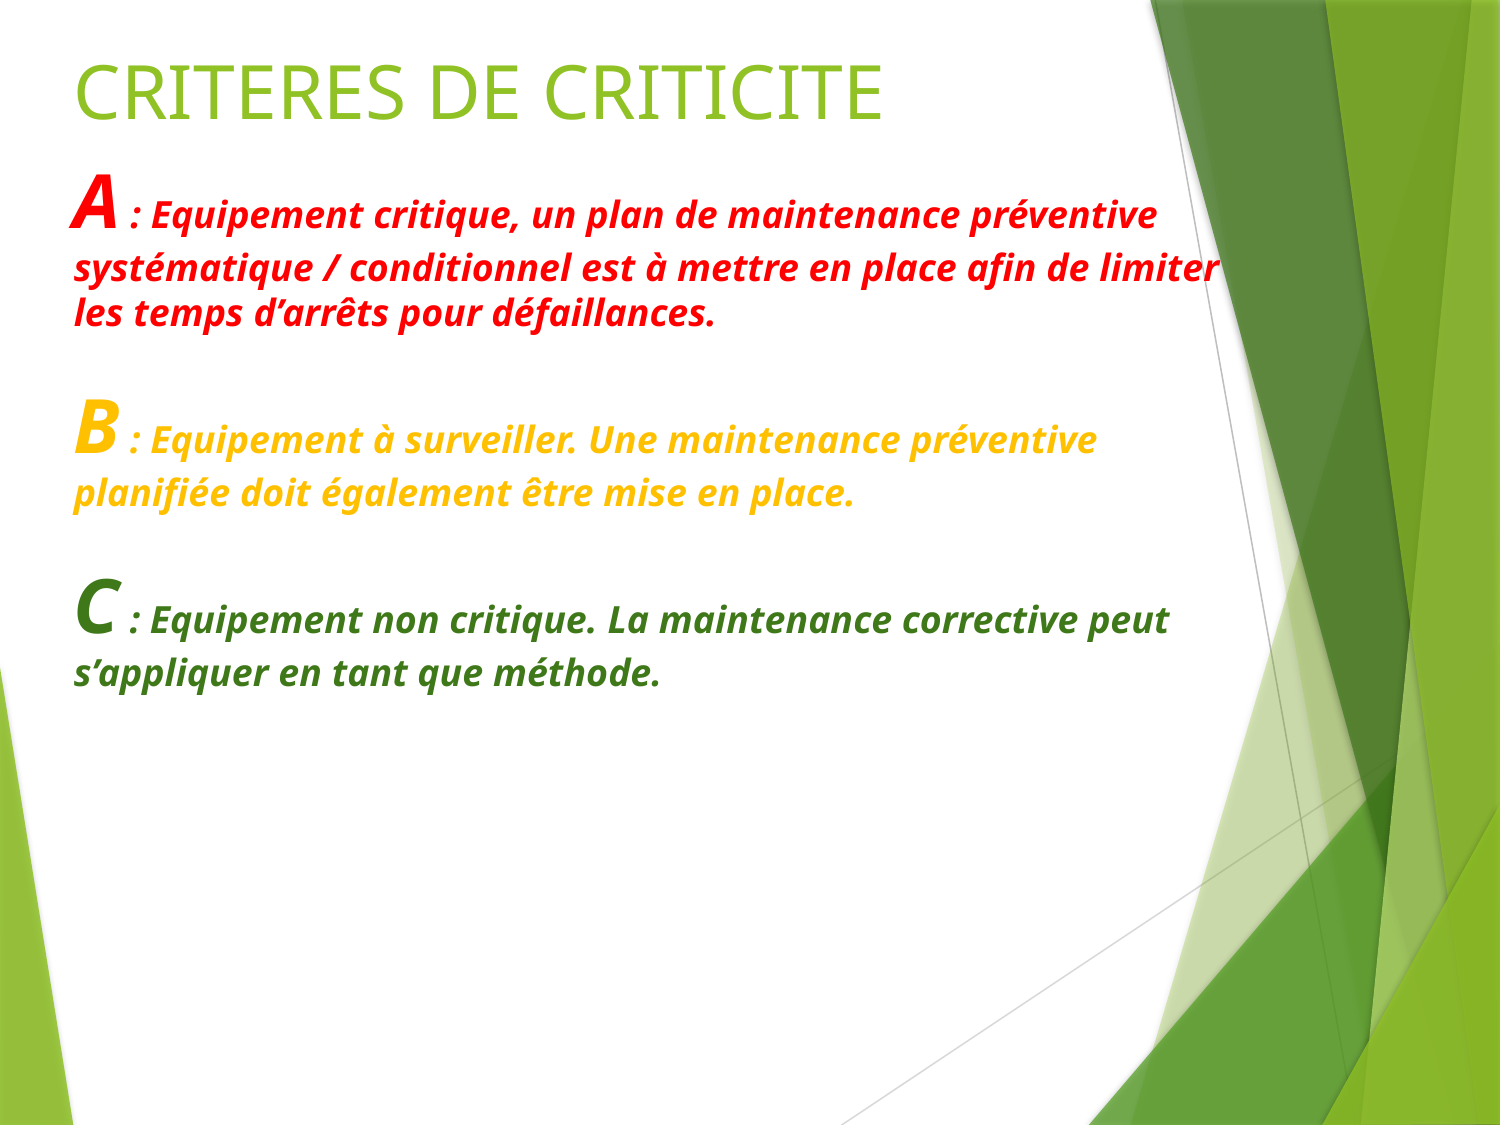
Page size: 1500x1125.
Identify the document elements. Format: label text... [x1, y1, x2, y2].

title CRITERES DE CRITICITE [58, 36, 1409, 225]
text_box A : Equipement critique, un plan de maintenance préventive systématique / conditionnel est à mettre en place afin de limiter les temps d’arrêts pour défaillances. B : Equipement à surveiller. Une maintenance préventive planifiée doit également être mise en place. C : Equipement non critique. La maintenance corrective peut s’appliquer en tant que méthode. [58, 146, 1264, 702]
